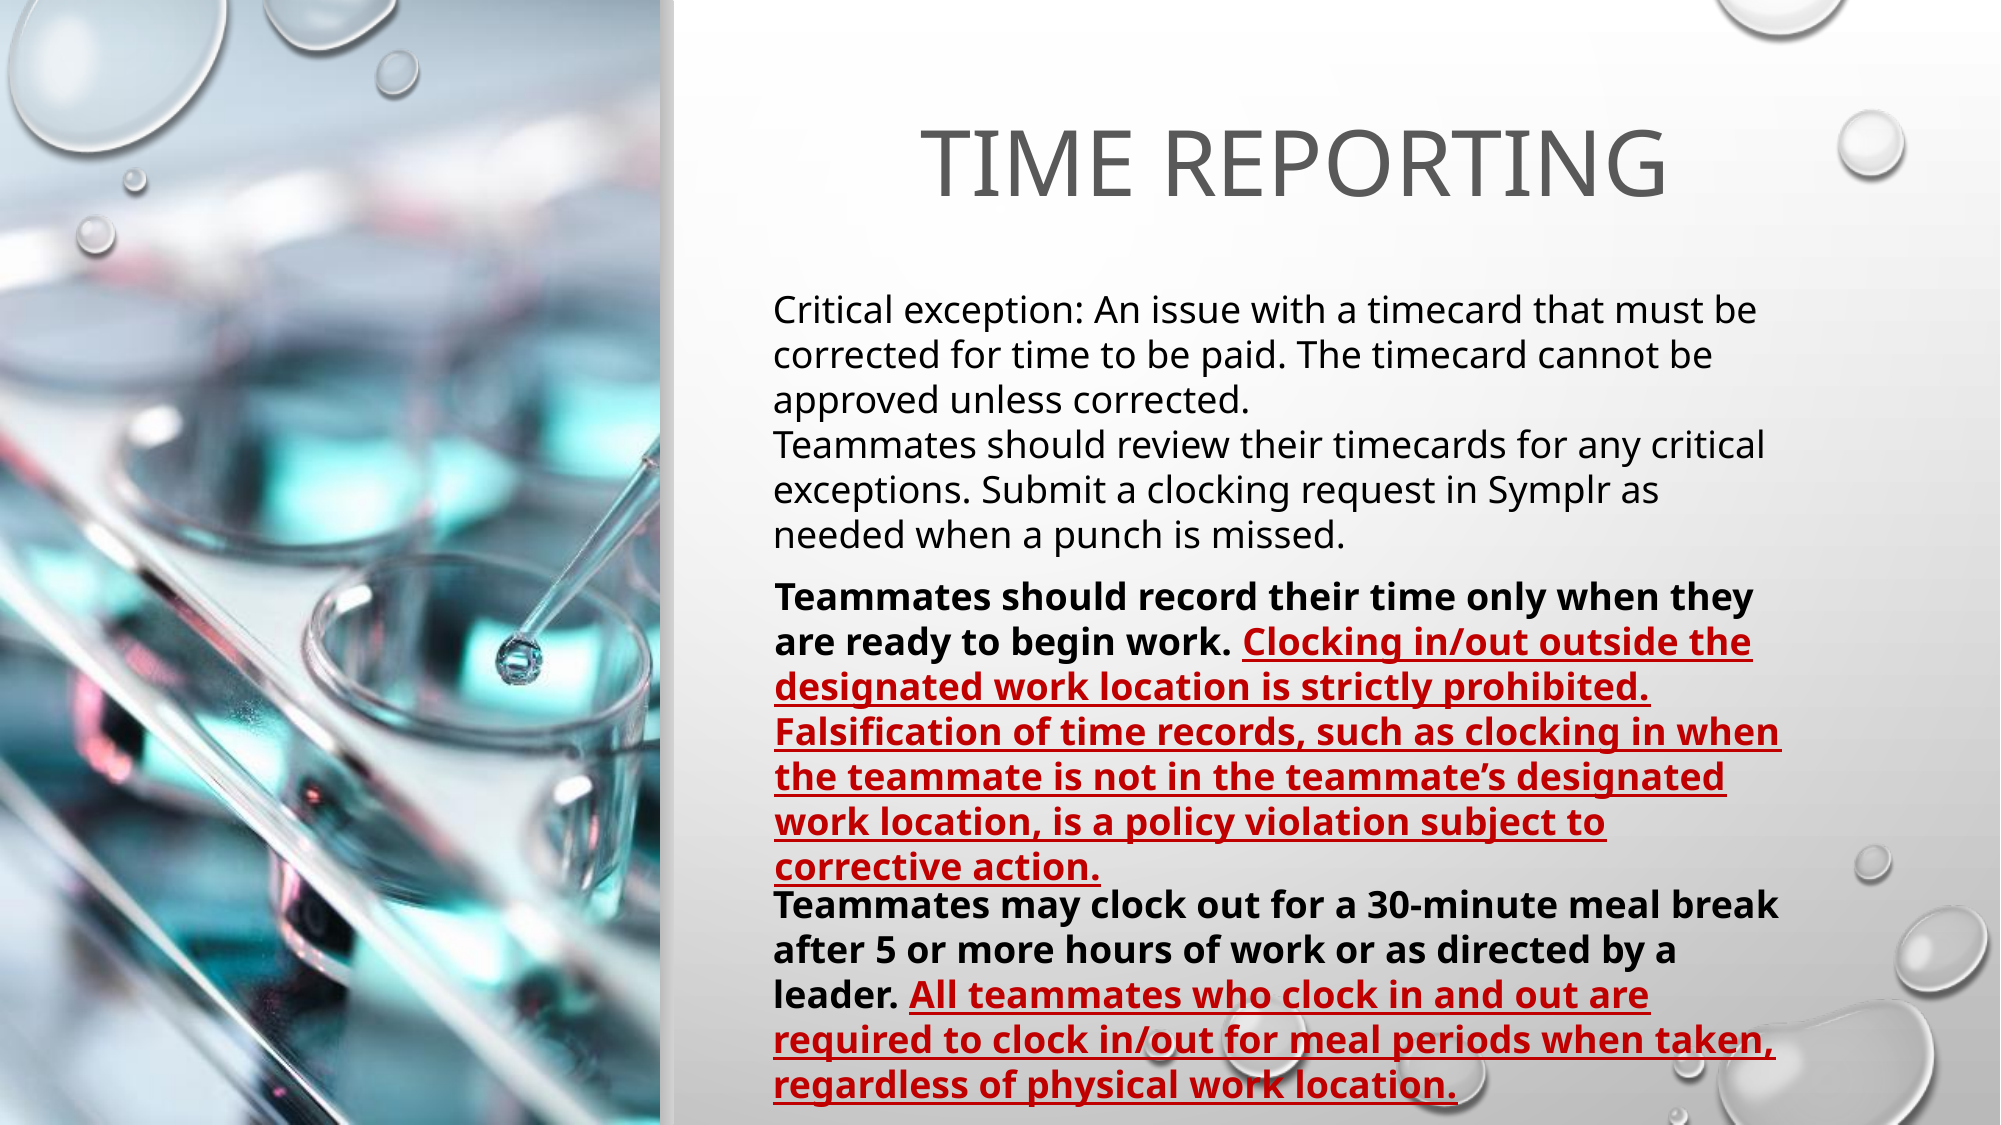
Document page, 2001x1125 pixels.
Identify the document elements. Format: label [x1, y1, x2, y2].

list [732, 265, 1851, 970]
picture [0, 0, 2000, 1125]
